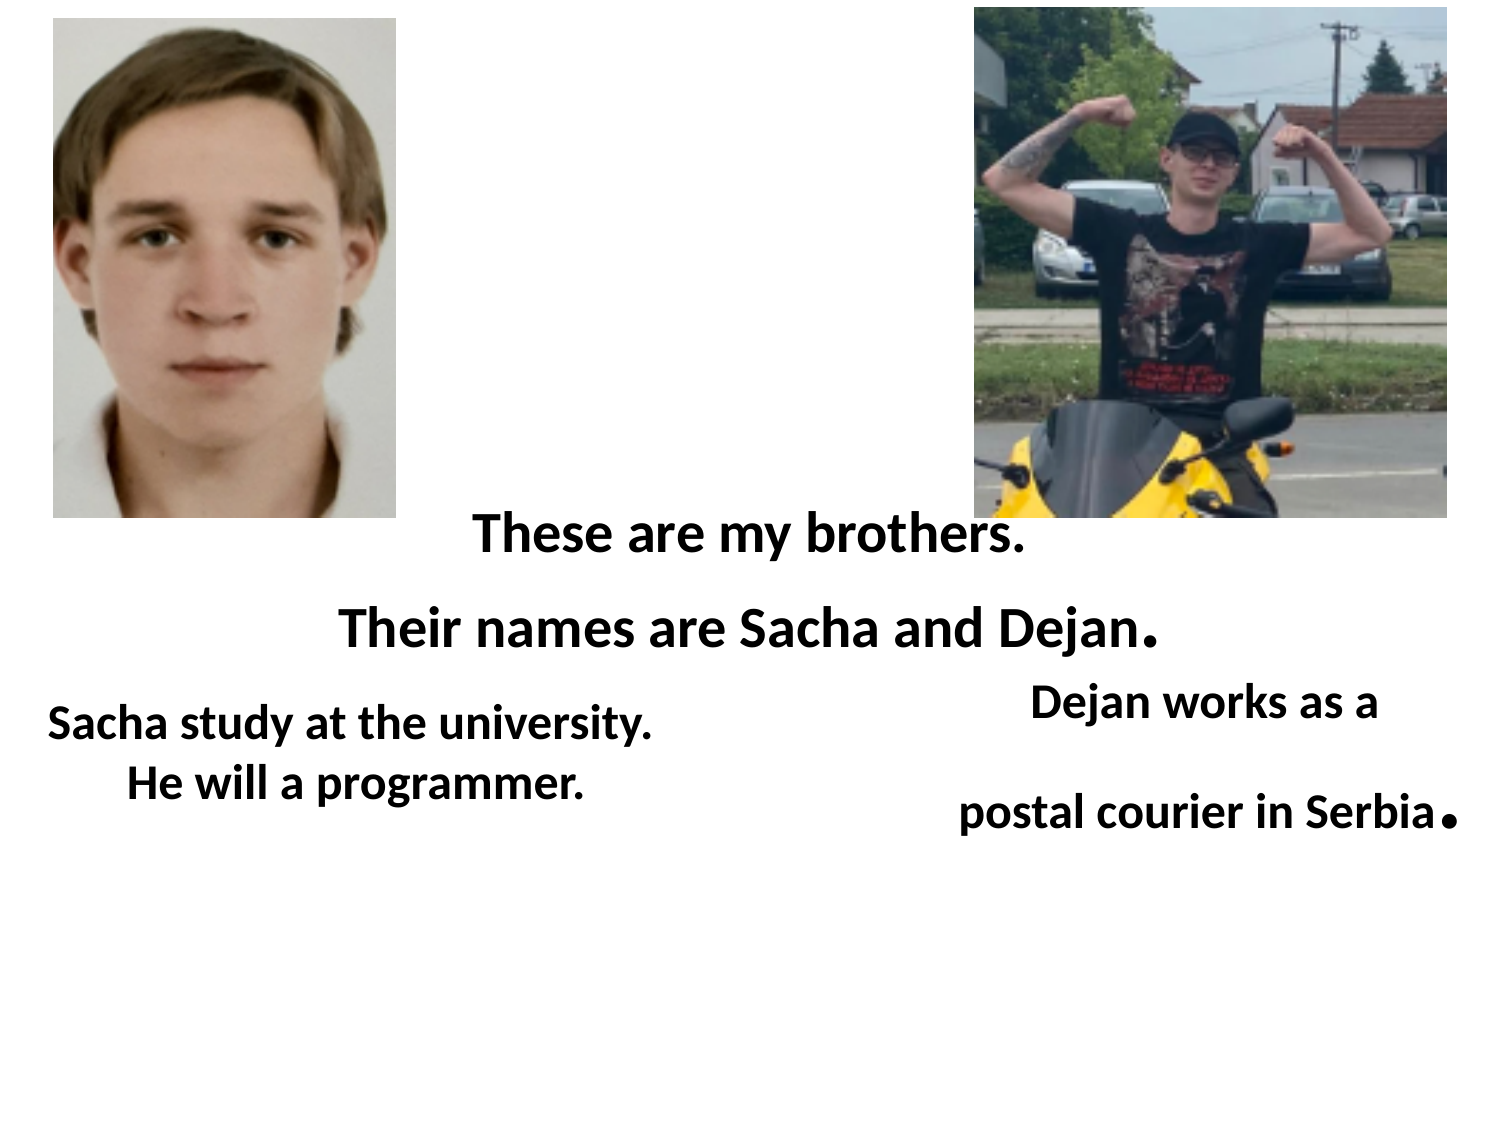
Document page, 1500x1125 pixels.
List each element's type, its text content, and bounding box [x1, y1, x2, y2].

text_box These are my brothers. Their names are Sacha and Dejan. [322, 486, 1177, 672]
text_box Sacha study at the university. He will a programmer. [32, 681, 680, 817]
text_box Dejan works as a postal courier in Serbia. [943, 661, 1478, 857]
picture [974, 7, 1447, 518]
picture [52, 18, 396, 518]
